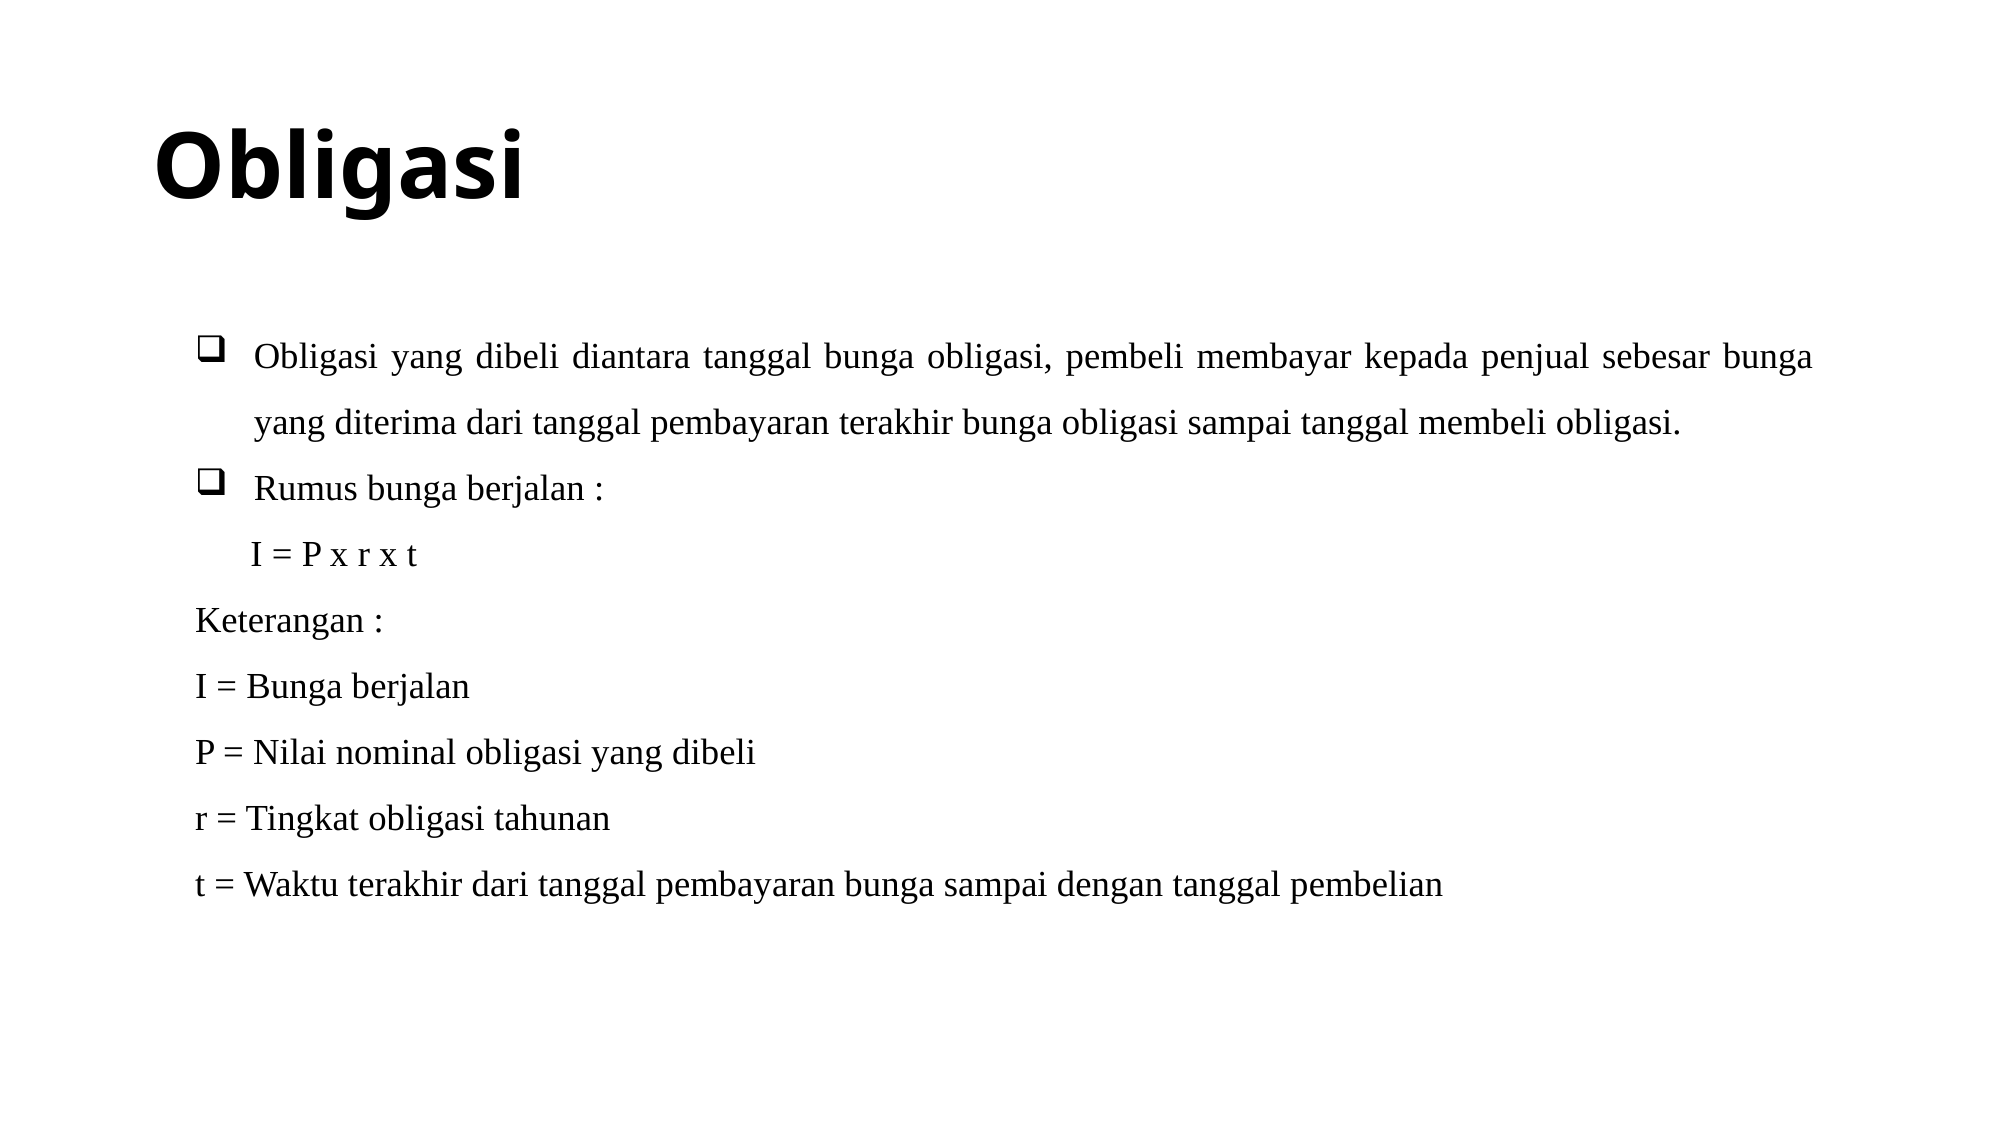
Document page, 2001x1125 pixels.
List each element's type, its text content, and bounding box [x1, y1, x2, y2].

list Obligasi yang dibeli diantara tanggal bunga obligasi, pembeli membayar kepada penjual sebesar bunga yang diterima dari tanggal pembayaran terakhir bunga obligasi sampai tanggal membeli obligasi. Rumus bunga berjalan : I = P x r x t Keterangan : I = Bunga berjalan P = Nilai nominal obligasi yang dibeli r = Tingkat obligasi tahunan t = Waktu terakhir dari tanggal pembayaran bunga sampai dengan tanggal pembelian [180, 302, 1830, 963]
title Obligasi [137, 59, 1863, 278]
